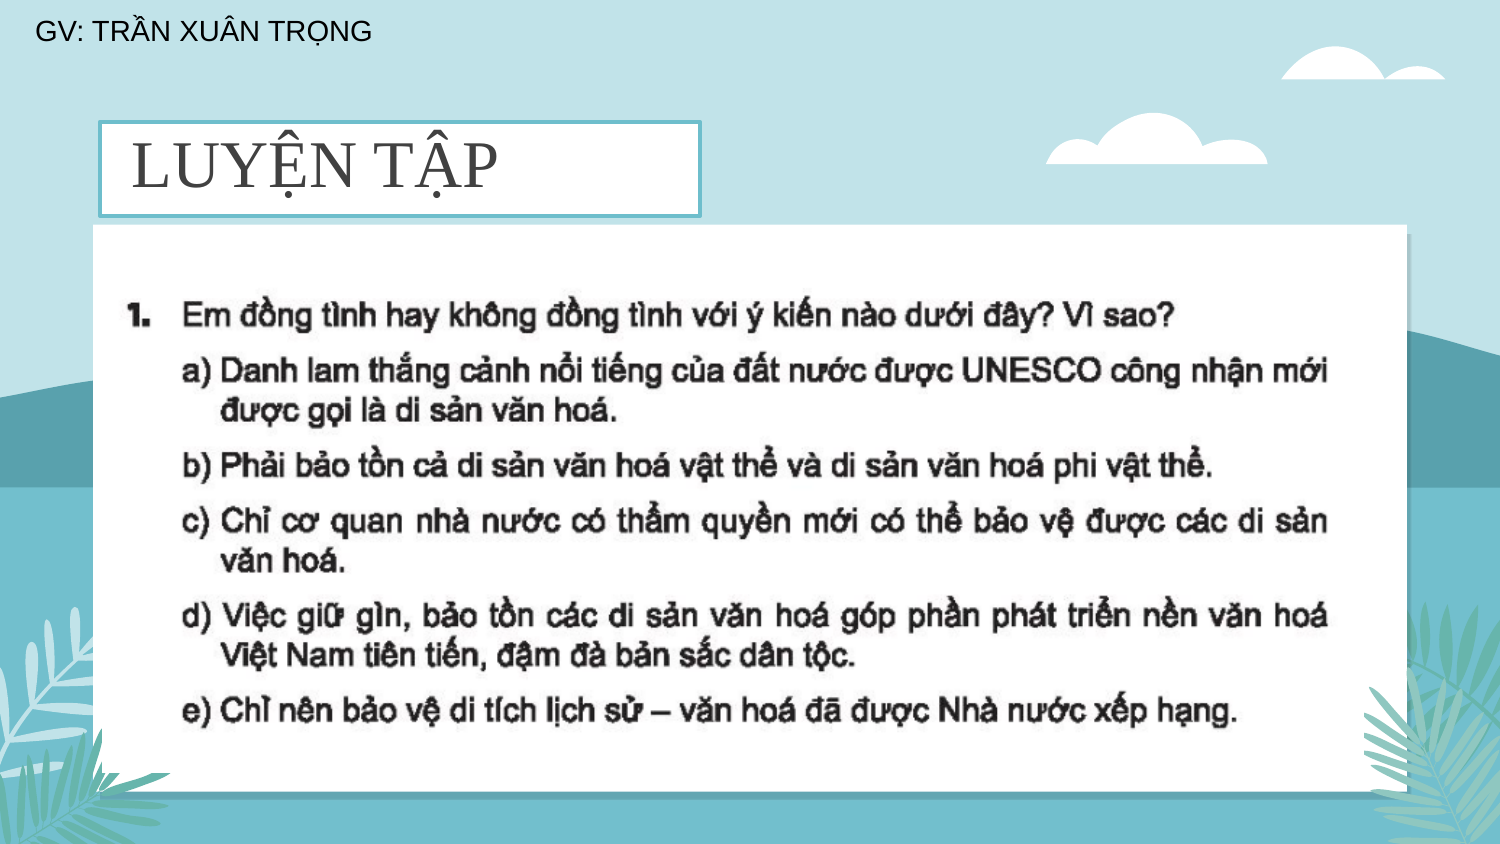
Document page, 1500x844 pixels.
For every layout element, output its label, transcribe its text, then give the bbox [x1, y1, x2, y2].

picture [102, 284, 1365, 773]
title LUYỆN TẬP [98, 120, 702, 218]
